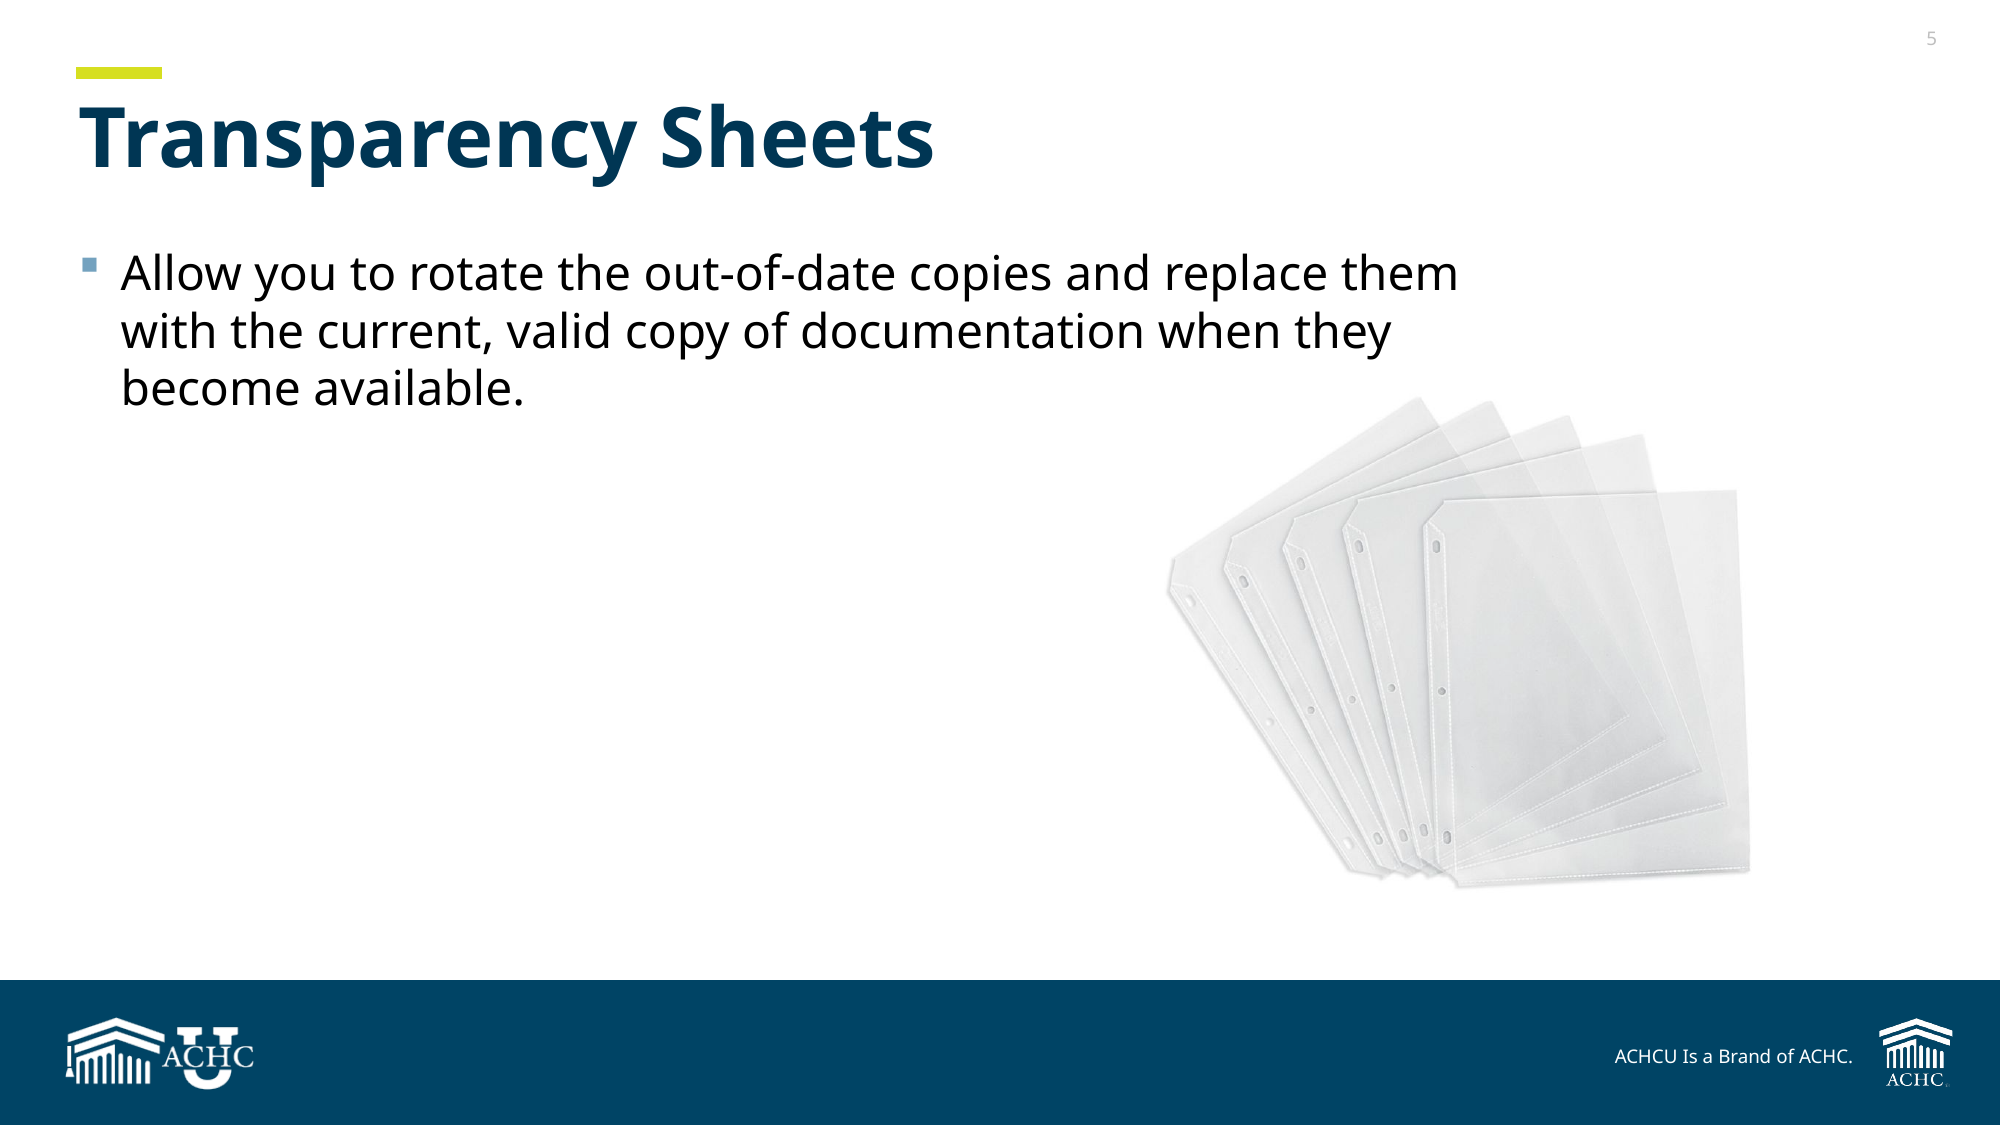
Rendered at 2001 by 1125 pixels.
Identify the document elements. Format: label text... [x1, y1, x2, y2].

picture [1133, 352, 1787, 955]
list Allow you to rotate the out-of-date copies and replace them with the current, valid copy of documentation when they become available. [63, 235, 1557, 955]
title Transparency Sheets [63, 62, 1886, 219]
